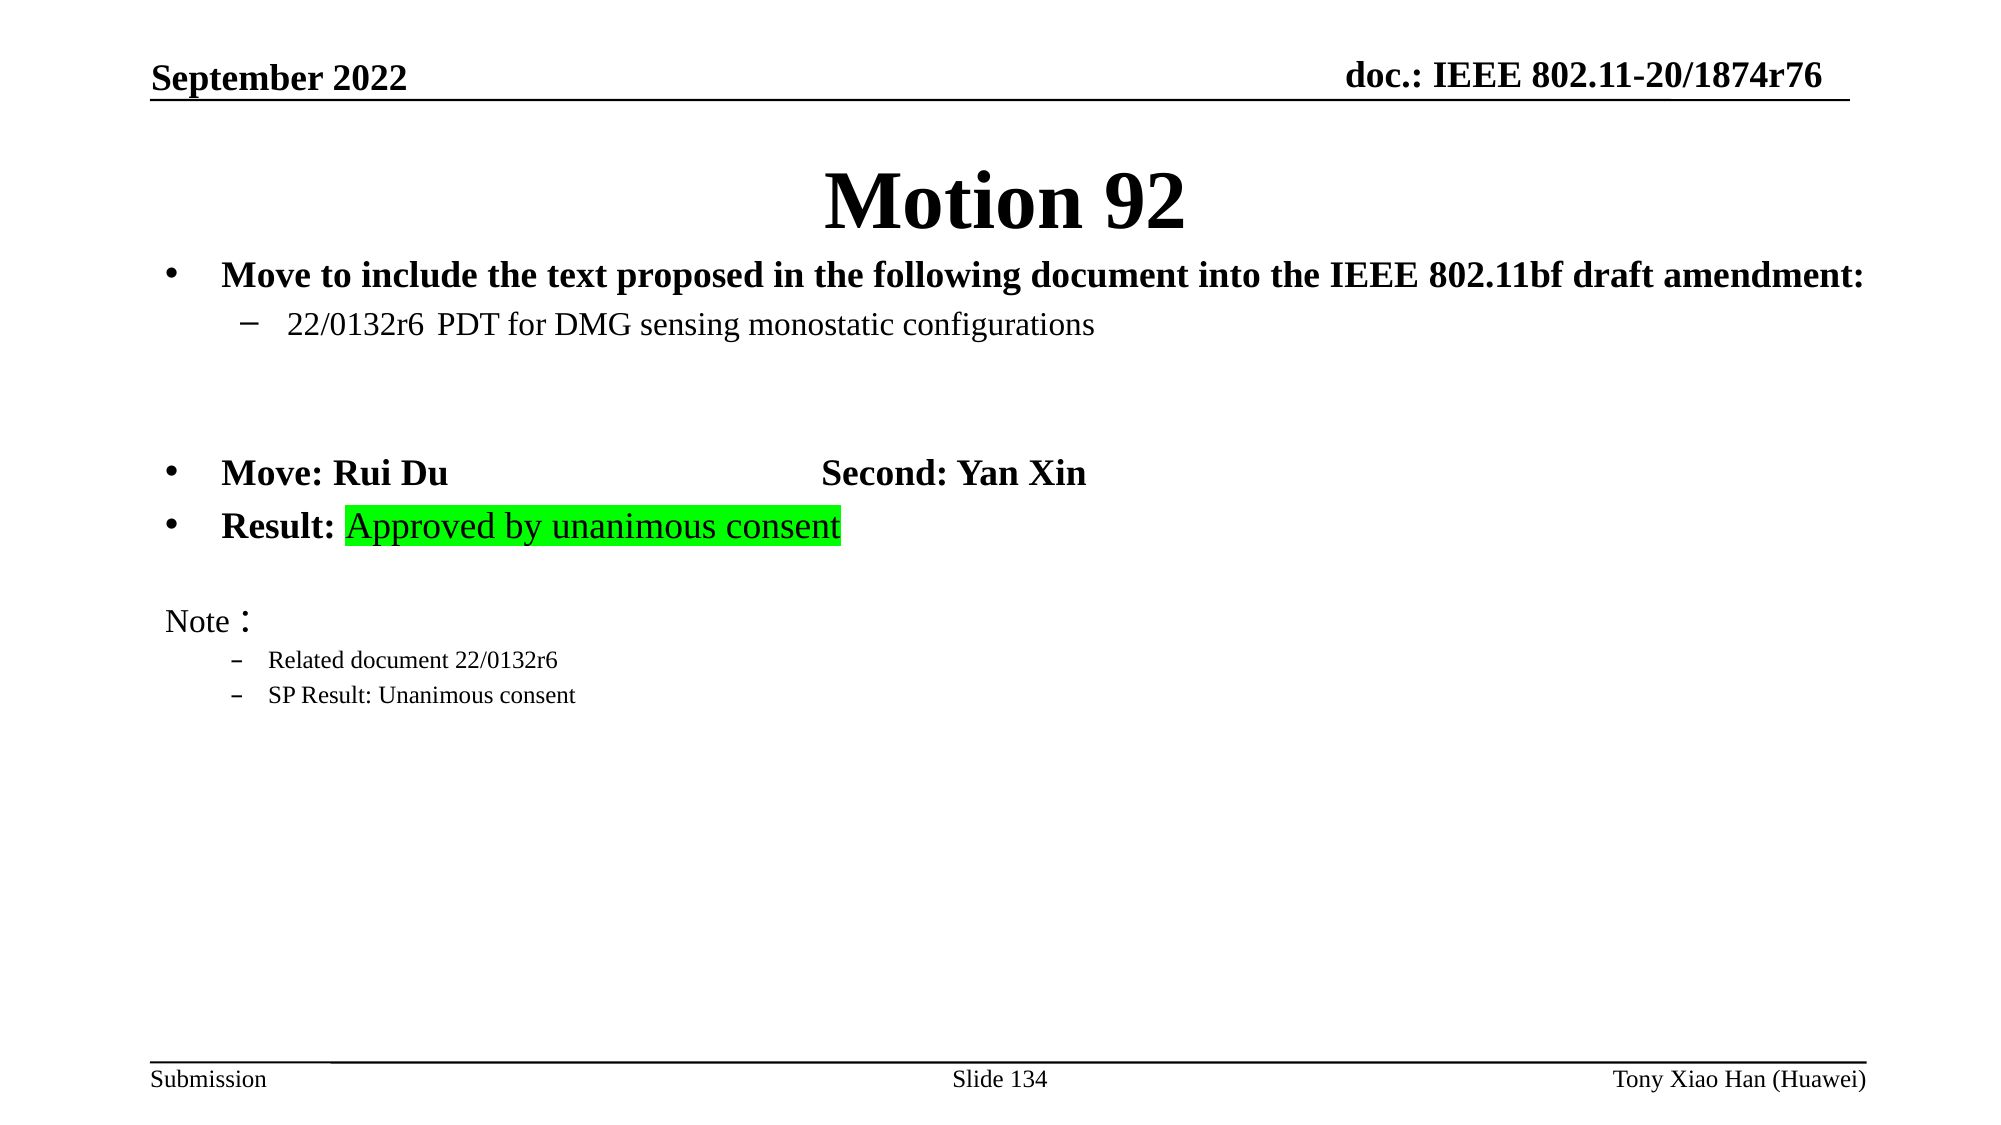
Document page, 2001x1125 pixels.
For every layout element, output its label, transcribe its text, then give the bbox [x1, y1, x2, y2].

text_box Motion 92 [368, 137, 1644, 212]
text_box Move to include the text proposed in the following document into the IEEE 802.11bf draft amendment: 22/0132r6 PDT for DMG sensing monostatic configurations Move: Rui Du Second: Yan Xin Result: Approved by unanimous consent Note： Related document 22/0132r6 SP Result: Unanimous consent [150, 212, 1900, 900]
